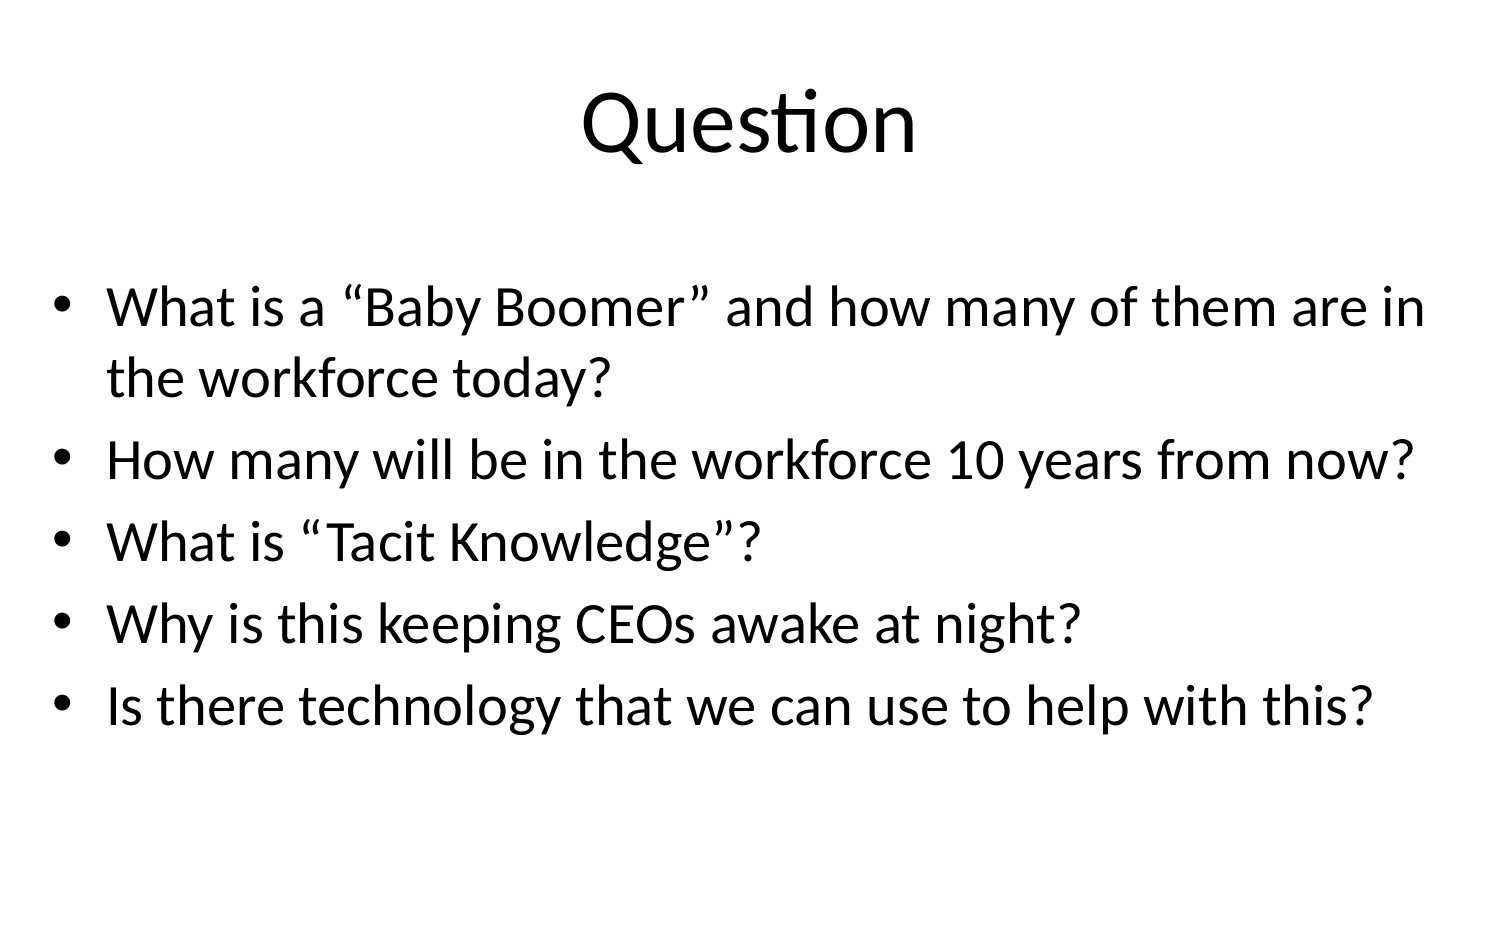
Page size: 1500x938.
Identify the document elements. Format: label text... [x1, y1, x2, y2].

list What is a “Baby Boomer” and how many of them are in the workforce today? How many will be in the workforce 10 years from now? What is “Tacit Knowledge”? Why is this keeping CEOs awake at night? Is there technology that we can use to help with this? [37, 260, 1463, 823]
title Question [75, 37, 1425, 194]
